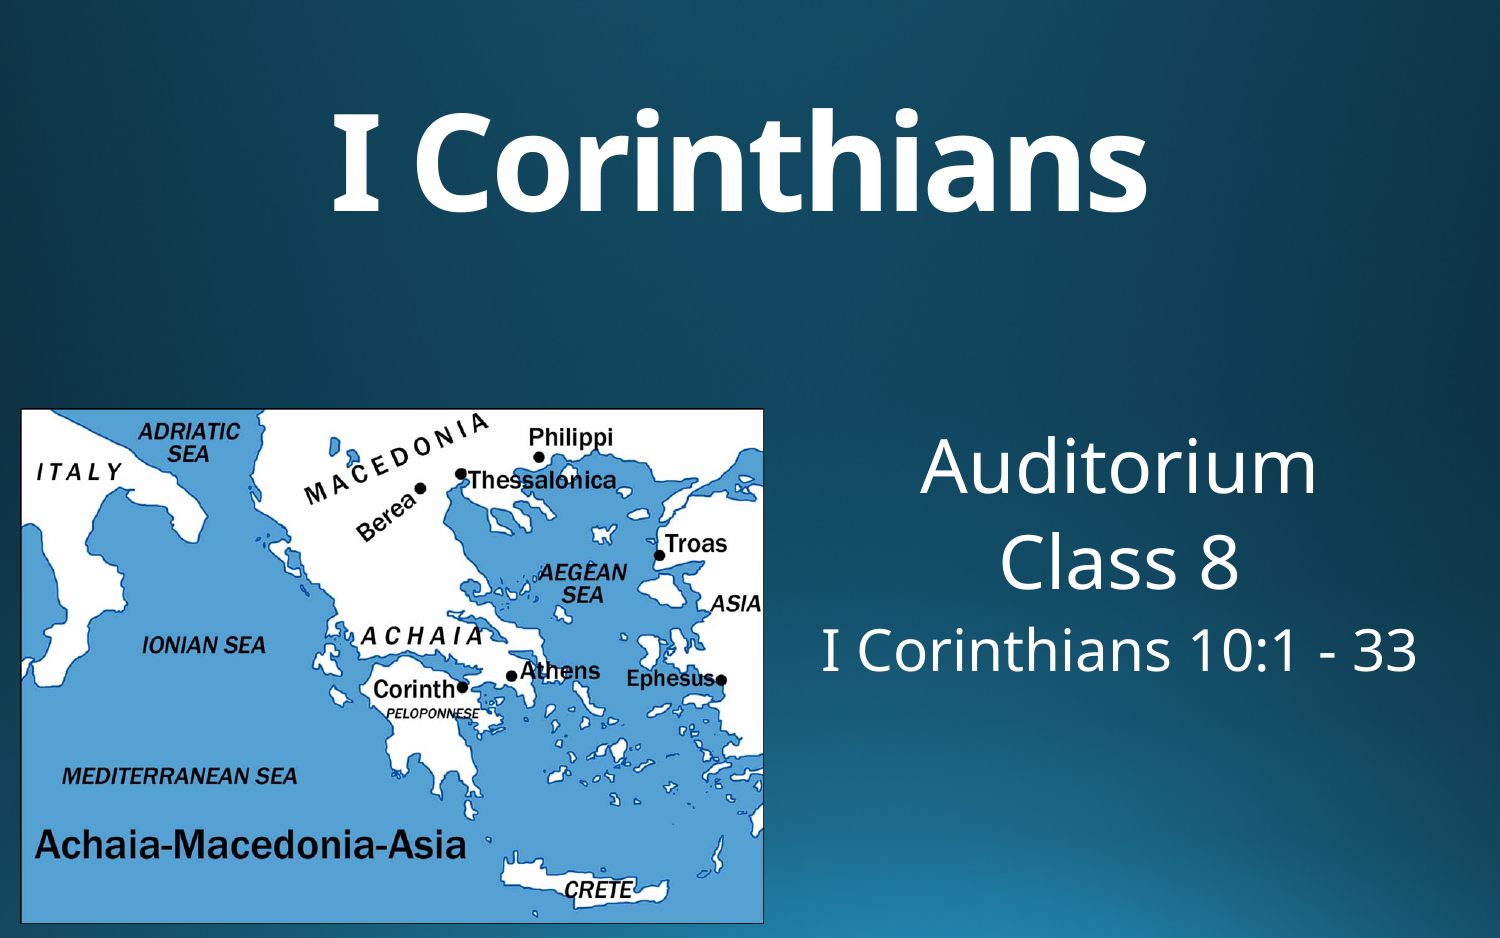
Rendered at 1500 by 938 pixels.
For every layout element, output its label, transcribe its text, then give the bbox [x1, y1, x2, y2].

subtitle Auditorium Class 8 I Corinthians 10:1 - 33 [765, 589, 1500, 693]
picture [0, 0, 1500, 938]
title I Corinthians [178, 86, 1304, 312]
